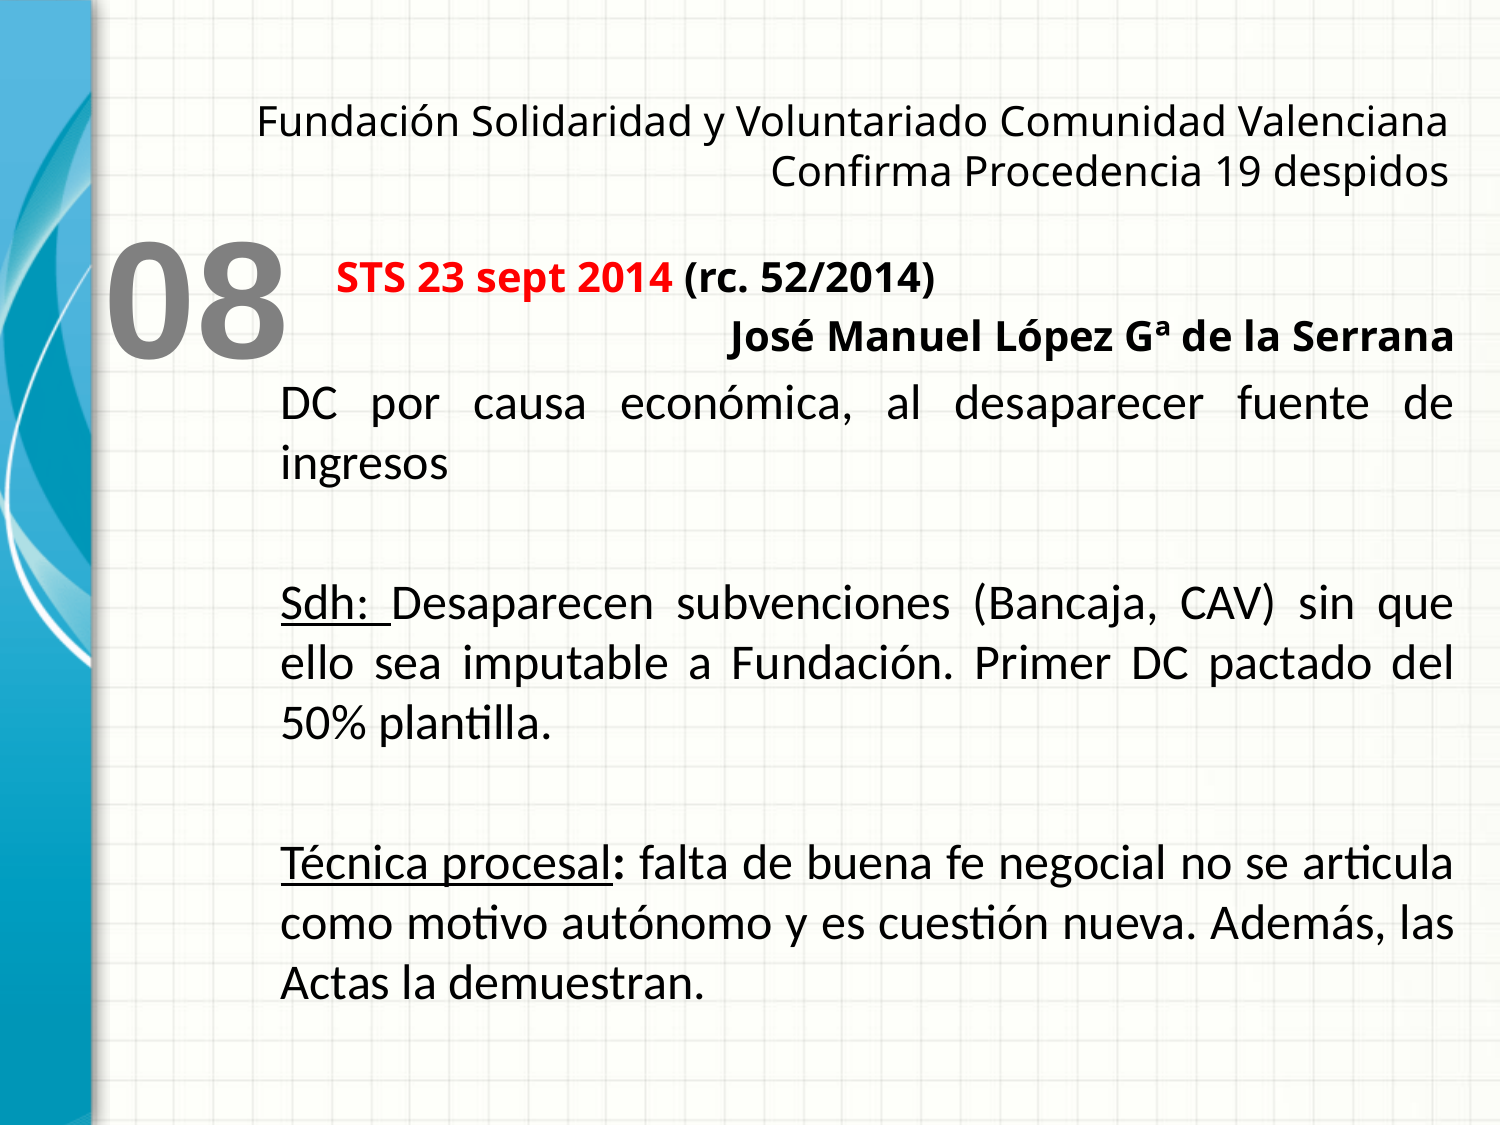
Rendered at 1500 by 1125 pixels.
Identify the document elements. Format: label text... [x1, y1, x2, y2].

picture [0, 0, 1500, 1125]
list STS 23 sept 2014 (rc. 52/2014) José Manuel López Gª de la Serrana DC por causa económica, al desaparecer fuente de ingresos Sdh: Desaparecen subvenciones (Bancaja, CAV) sin que ello sea imputable a Fundación. Primer DC pactado del 50% plantilla. Técnica procesal: falta de buena fe negocial no se articula como motivo autónomo y es cuestión nueva. Además, las Actas la demuestran. [265, 243, 1471, 1047]
title Fundación Solidaridad y Voluntariado Comunidad Valenciana Confirma Procedencia 19 despidos [183, 42, 1465, 209]
text_box 08 [88, 184, 313, 400]
